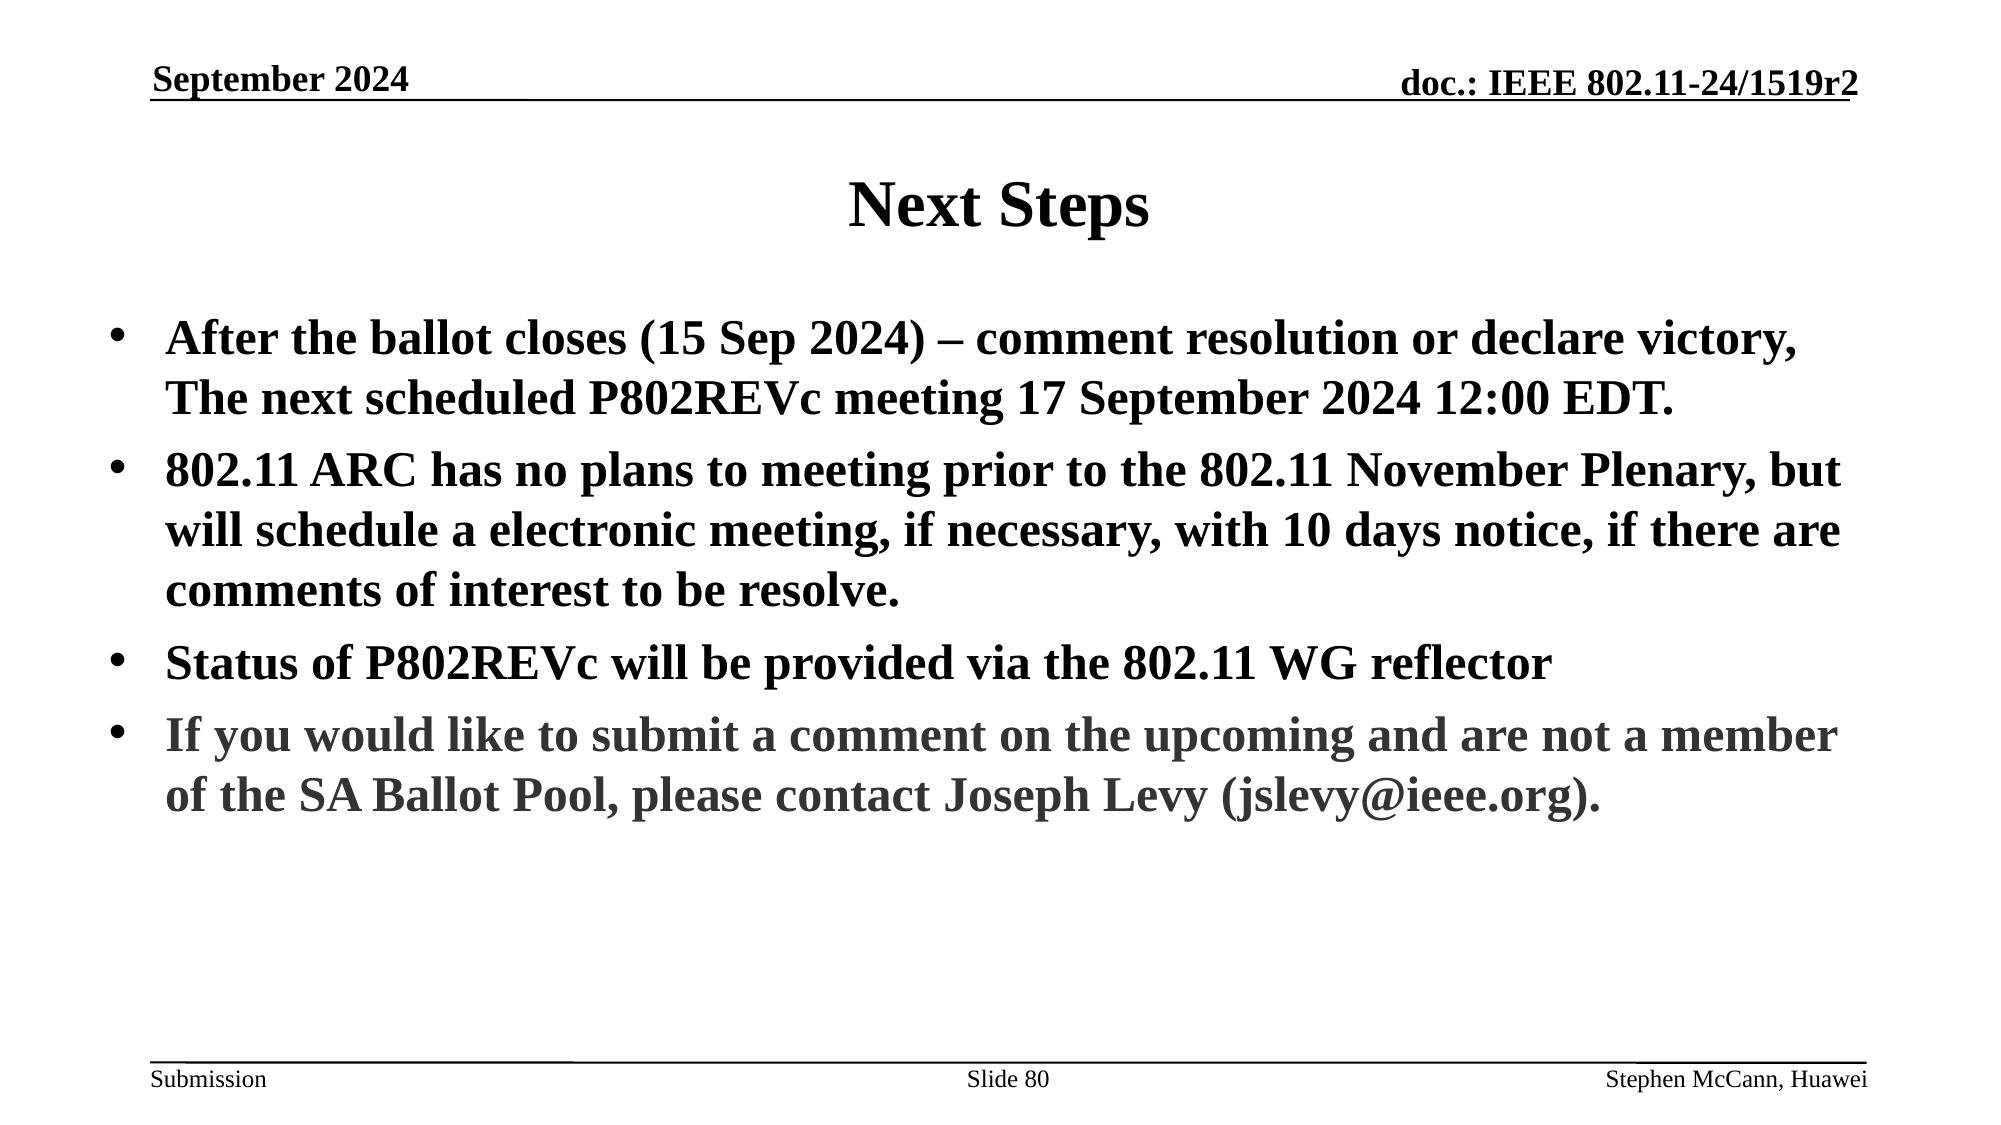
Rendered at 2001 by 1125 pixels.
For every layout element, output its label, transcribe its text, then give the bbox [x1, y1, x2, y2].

footer Stephen McCann, Huawei [1171, 1061, 1869, 1093]
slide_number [152, 54, 563, 100]
list After the ballot closes (15 Sep 2024) – comment resolution or declare victory, The next scheduled P802REVc meeting 17 September 2024 12:00 EDT. 802.11 ARC has no plans to meeting prior to the 802.11 November Plenary, but will schedule a electronic meeting, if necessary, with 10 days notice, if there are comments of interest to be resolve. Status of P802REVc will be provided via the 802.11 WG reflector If you would like to submit a comment on the upcoming and are not a member of the SA Ballot Pool, please contact Joseph Levy (jslevy@ieee.org). [93, 296, 1907, 1022]
title Next Steps [149, 112, 1850, 288]
slide_number Slide 80 [950, 1061, 1067, 1123]
